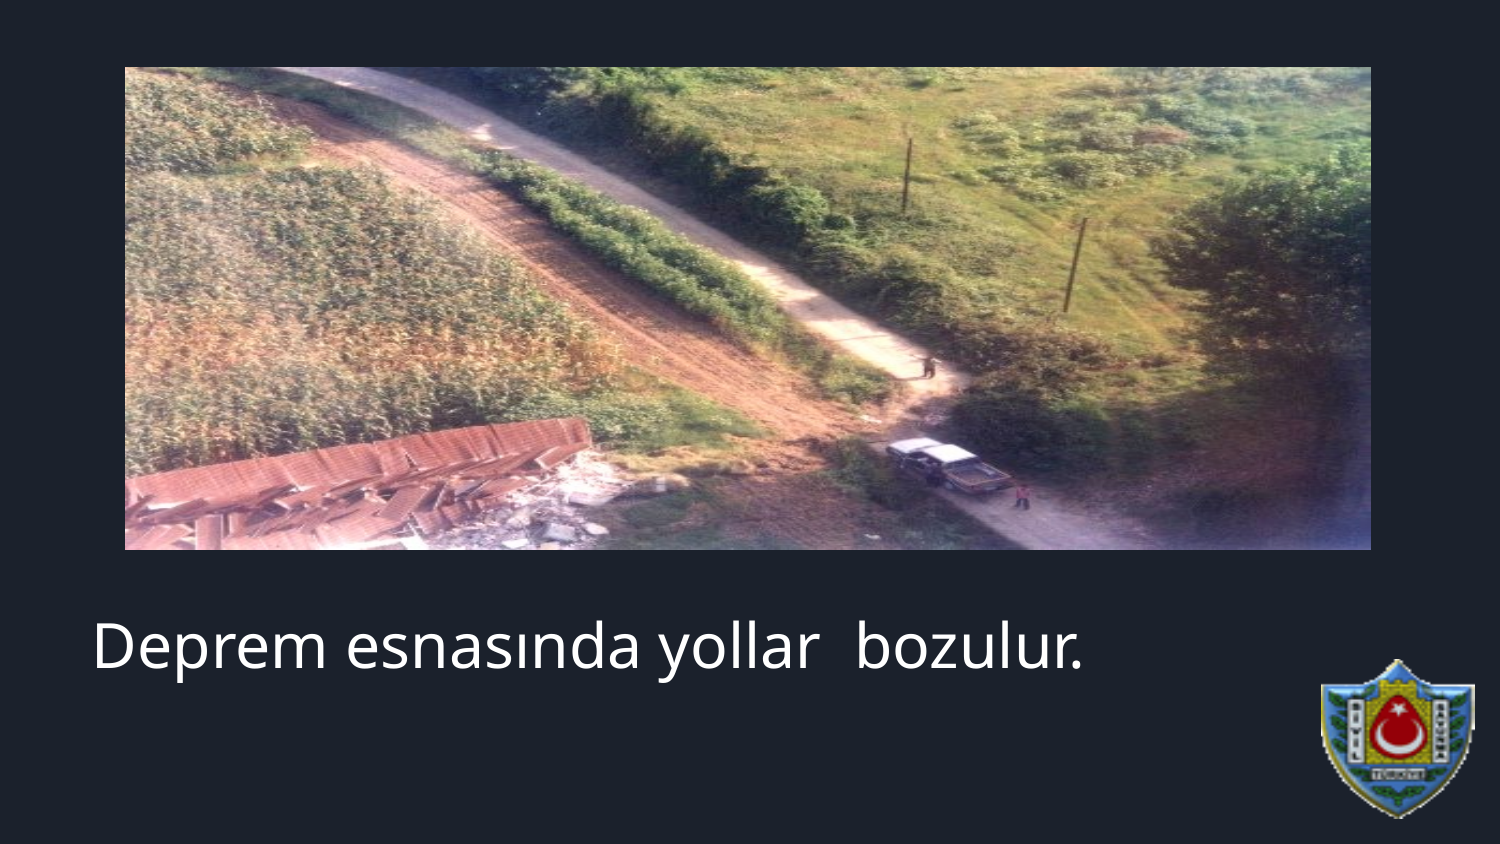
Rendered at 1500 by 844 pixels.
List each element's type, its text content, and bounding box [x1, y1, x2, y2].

picture [125, 67, 1371, 551]
text_box Deprem esnasında yollar bozulur. [76, 598, 1377, 686]
picture [1321, 659, 1476, 819]
